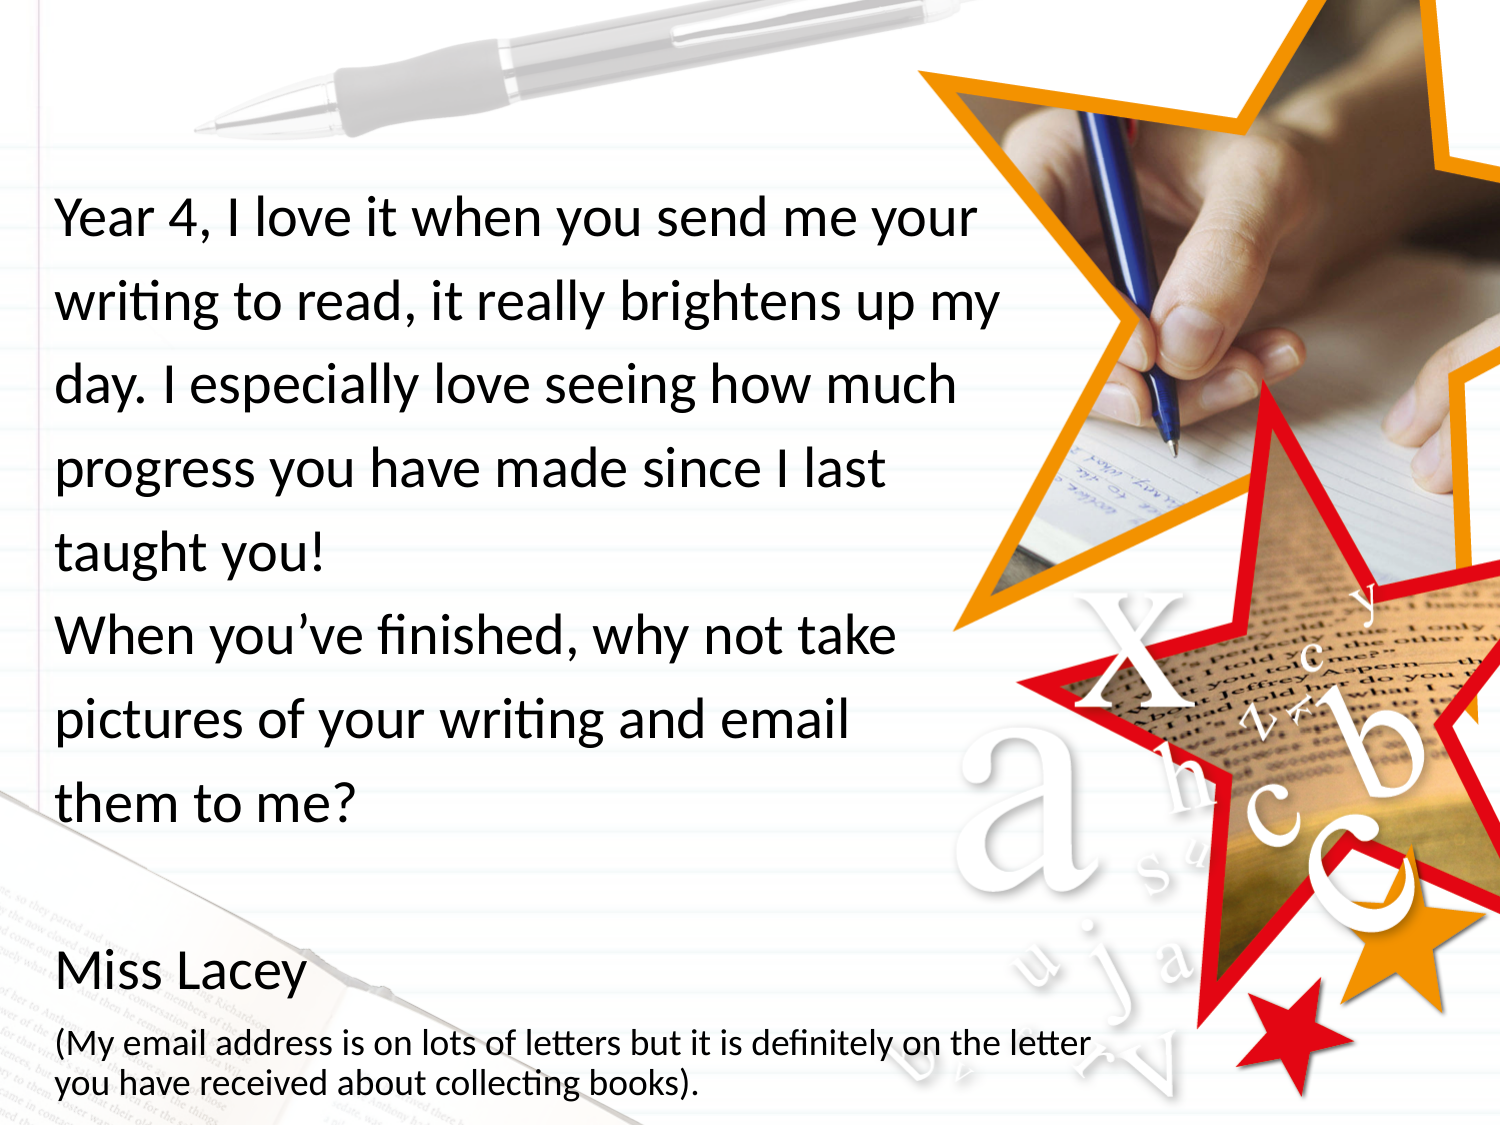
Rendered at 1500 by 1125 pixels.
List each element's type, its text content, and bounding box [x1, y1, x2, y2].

picture [0, 0, 1500, 1125]
list Year 4, I love it when you send me your writing to read, it really brightens up my day. I especially love seeing how much progress you have made since I last taught you! When you’ve finished, why not take pictures of your writing and email them to me? Miss Lacey (My email address is on lots of letters but it is definitely on the letter you have received about collecting books). [39, 178, 1120, 1125]
